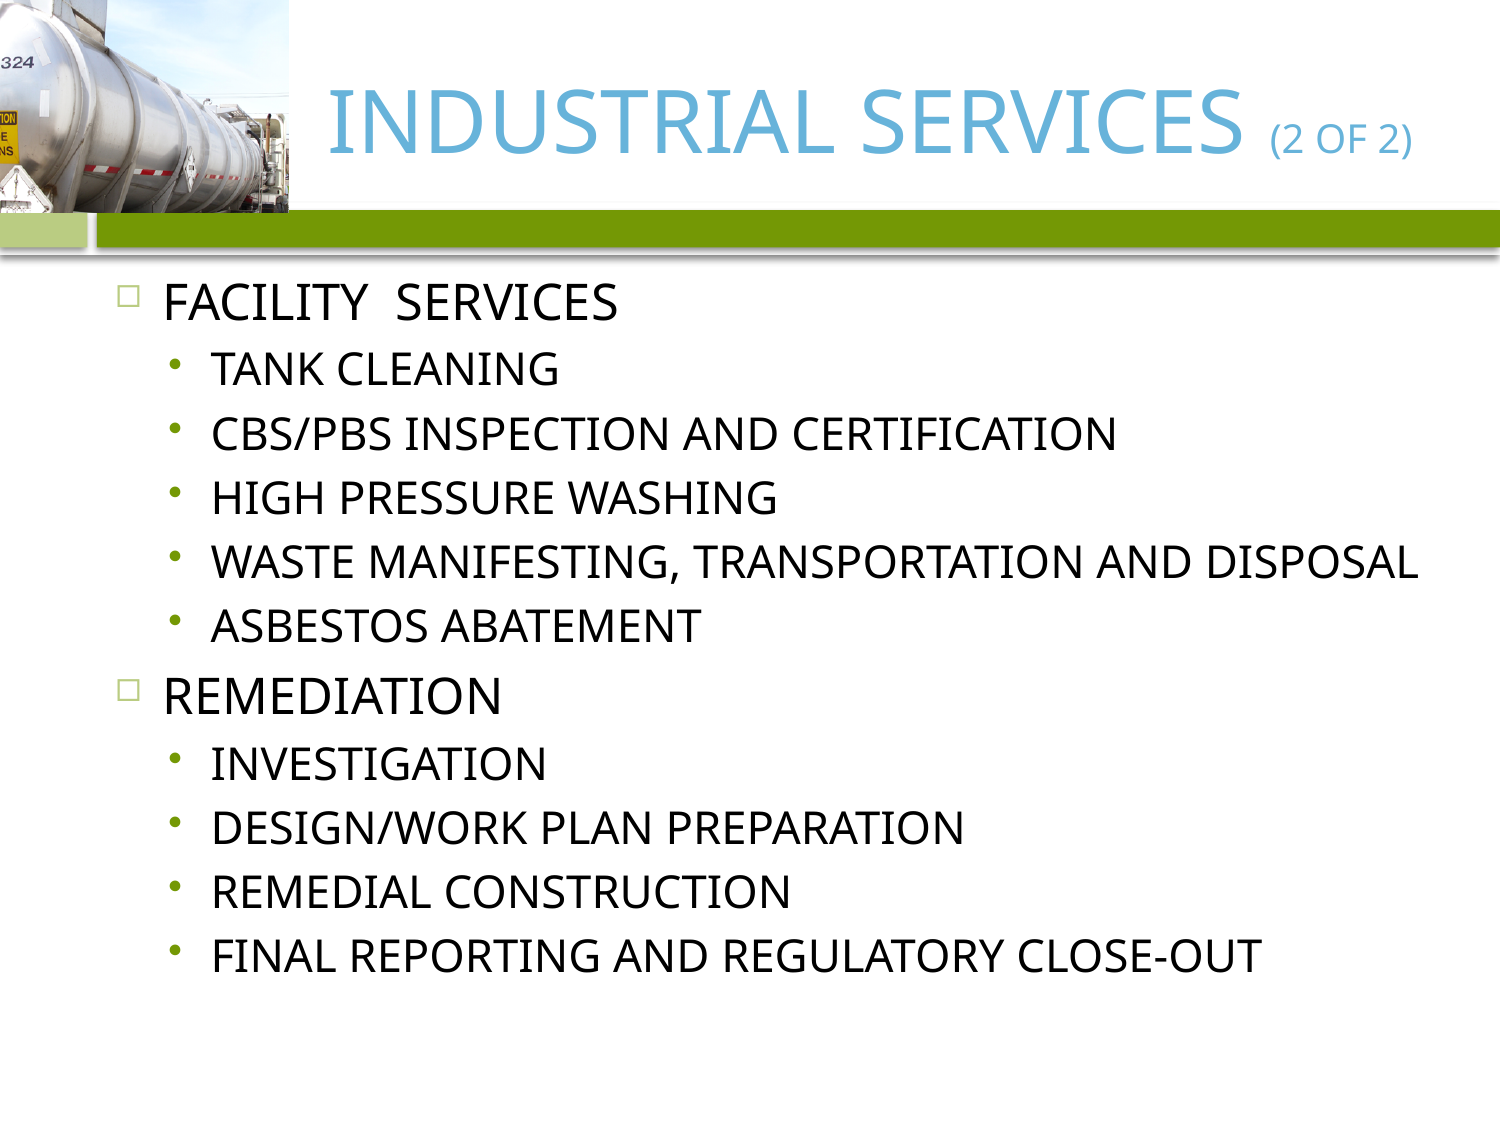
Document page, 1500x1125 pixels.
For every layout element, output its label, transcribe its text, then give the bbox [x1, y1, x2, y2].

title INDUSTRIAL SERVICES (2 OF 2) [312, 37, 1438, 200]
picture [0, 0, 289, 213]
list FACILITY SERVICES TANK CLEANING CBS/PBS INSPECTION AND CERTIFICATION HIGH PRESSURE WASHING WASTE MANIFESTING, TRANSPORTATION AND DISPOSAL ASBESTOS ABATEMENT REMEDIATION INVESTIGATION DESIGN/WORK PLAN PREPARATION REMEDIAL CONSTRUCTION FINAL REPORTING AND REGULATORY CLOSE-OUT [100, 262, 1438, 1000]
